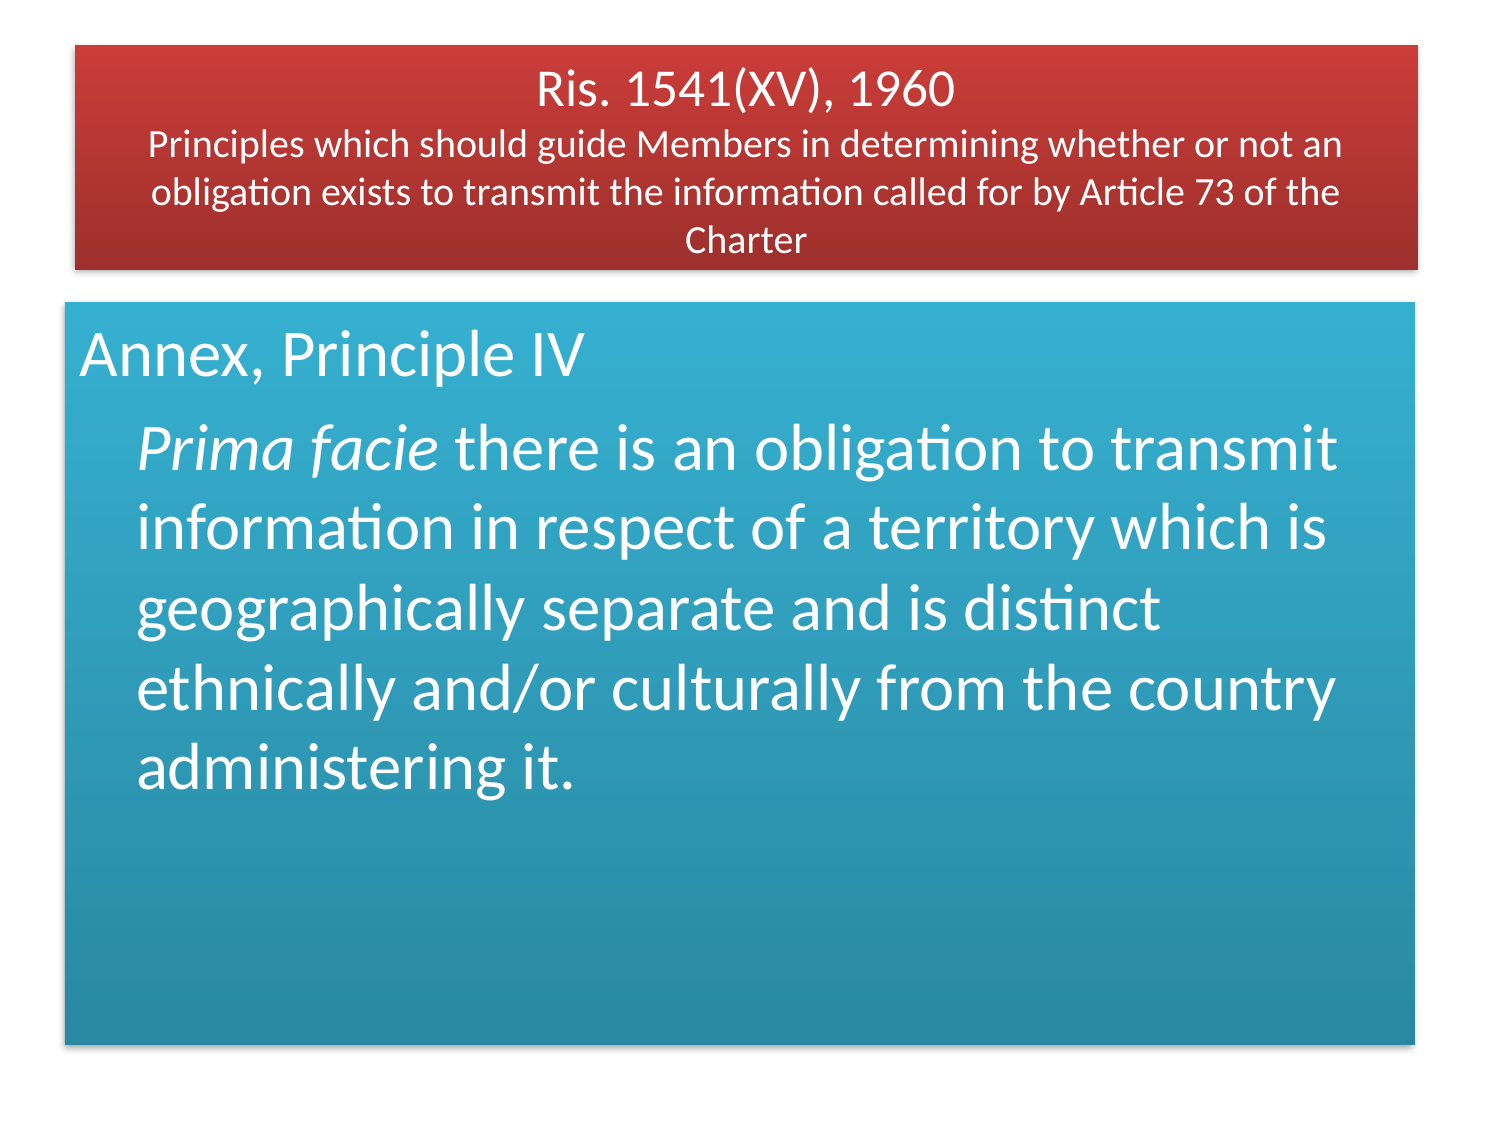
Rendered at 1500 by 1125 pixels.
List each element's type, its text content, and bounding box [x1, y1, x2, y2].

title Ris. 1541(XV), 1960 Principles which should guide Members in determining whether or not an obligation exists to transmit the information called for by Article 73 of the Charter [75, 45, 1418, 270]
list Annex, Principle IV Prima facie there is an obligation to transmit information in respect of a territory which is geographically separate and is distinct ethnically and/or culturally from the country administering it. [64, 302, 1415, 1045]
